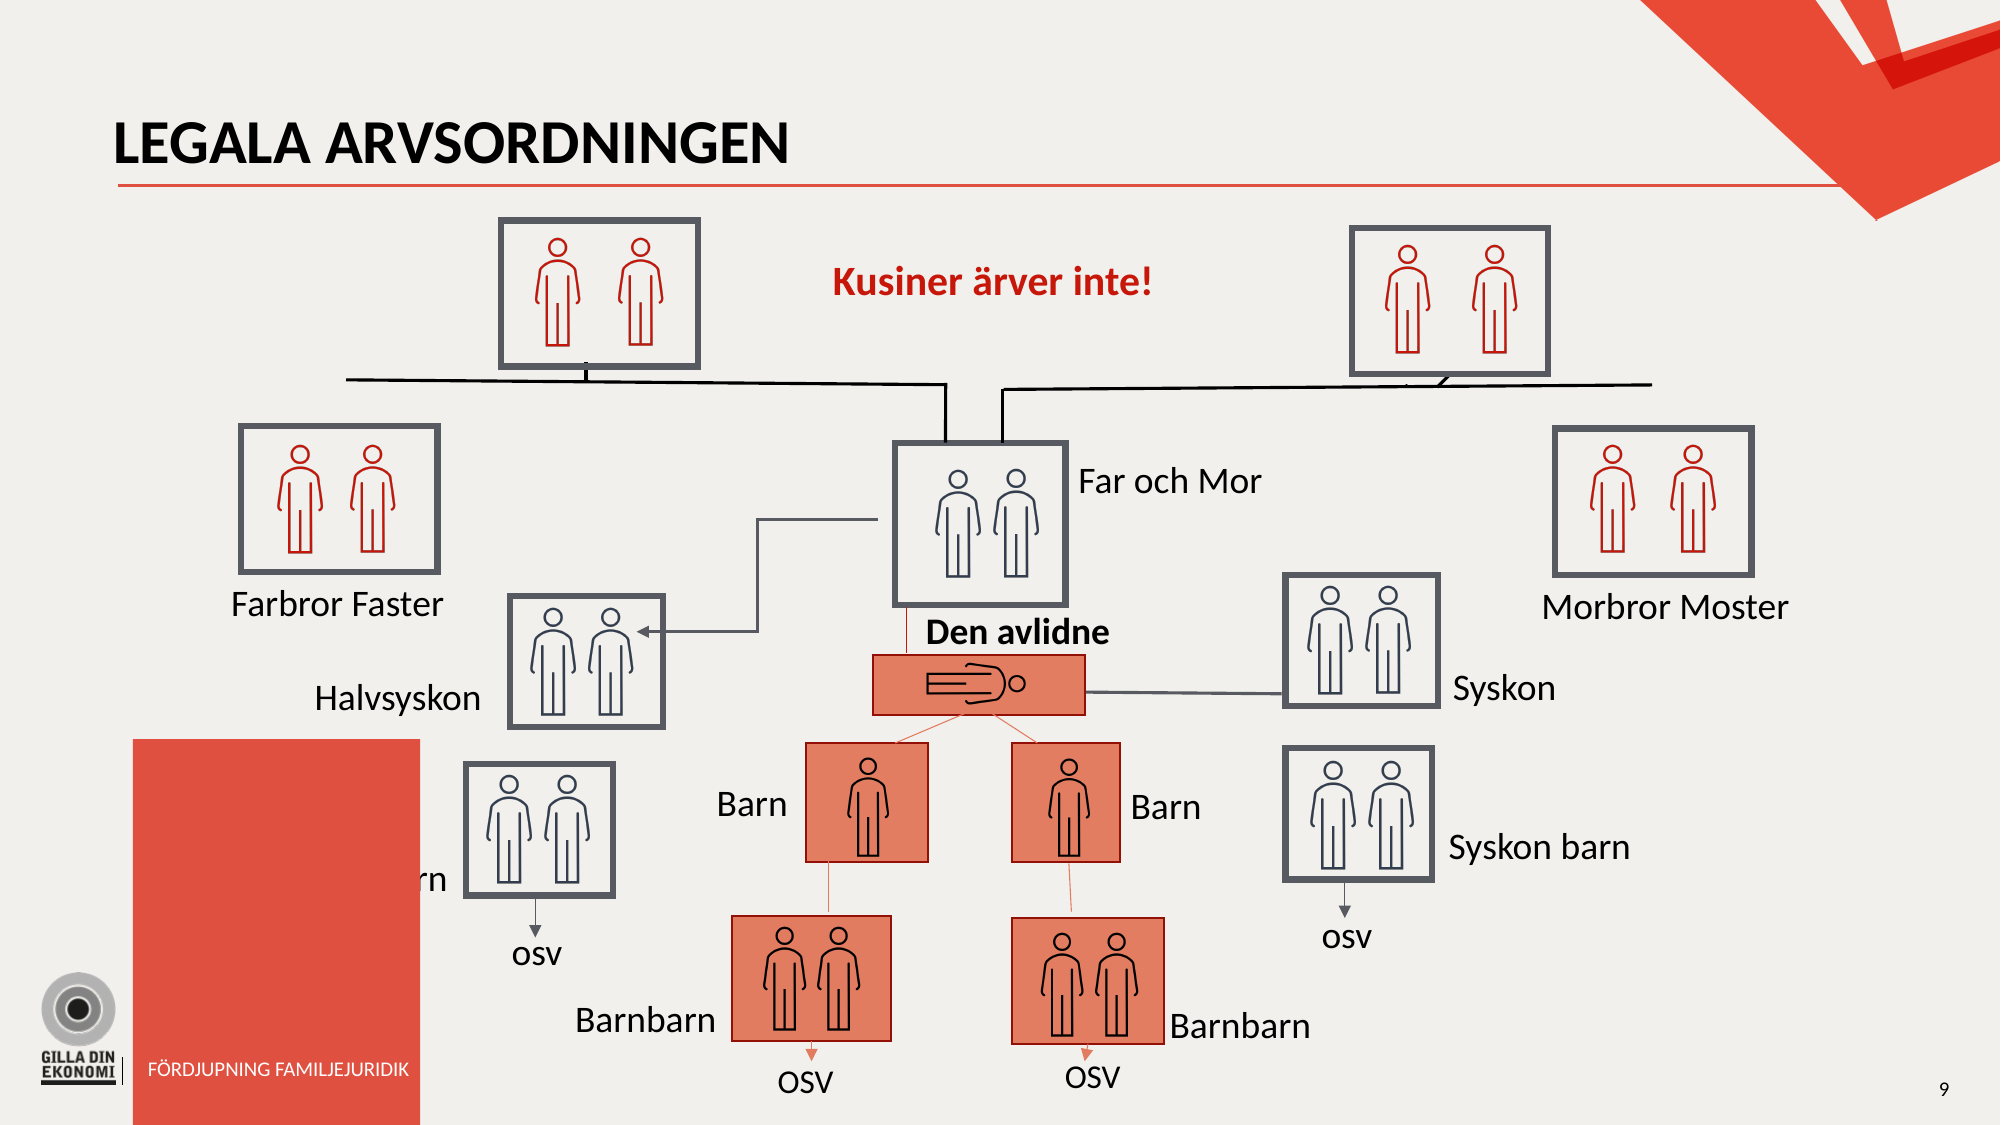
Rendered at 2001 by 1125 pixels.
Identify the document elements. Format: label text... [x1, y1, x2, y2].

title LEGALA ARVSORDNINGEN [98, 101, 1931, 320]
picture [1016, 755, 1122, 860]
picture [242, 440, 430, 557]
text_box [495, 603, 669, 720]
picture [1554, 440, 1751, 556]
picture [1350, 241, 1552, 357]
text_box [1275, 757, 1449, 873]
picture [815, 754, 921, 860]
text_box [730, 923, 893, 1034]
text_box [900, 465, 1074, 581]
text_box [1272, 582, 1446, 698]
picture [41, 972, 116, 1085]
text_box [451, 771, 625, 887]
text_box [194, 220, 1793, 1102]
picture [923, 631, 1029, 736]
picture [1639, 0, 2000, 221]
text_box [1007, 929, 1171, 1040]
list FÖRDJUPNING FAMILJEJURIDIK [132, 739, 421, 1125]
picture [500, 234, 698, 350]
